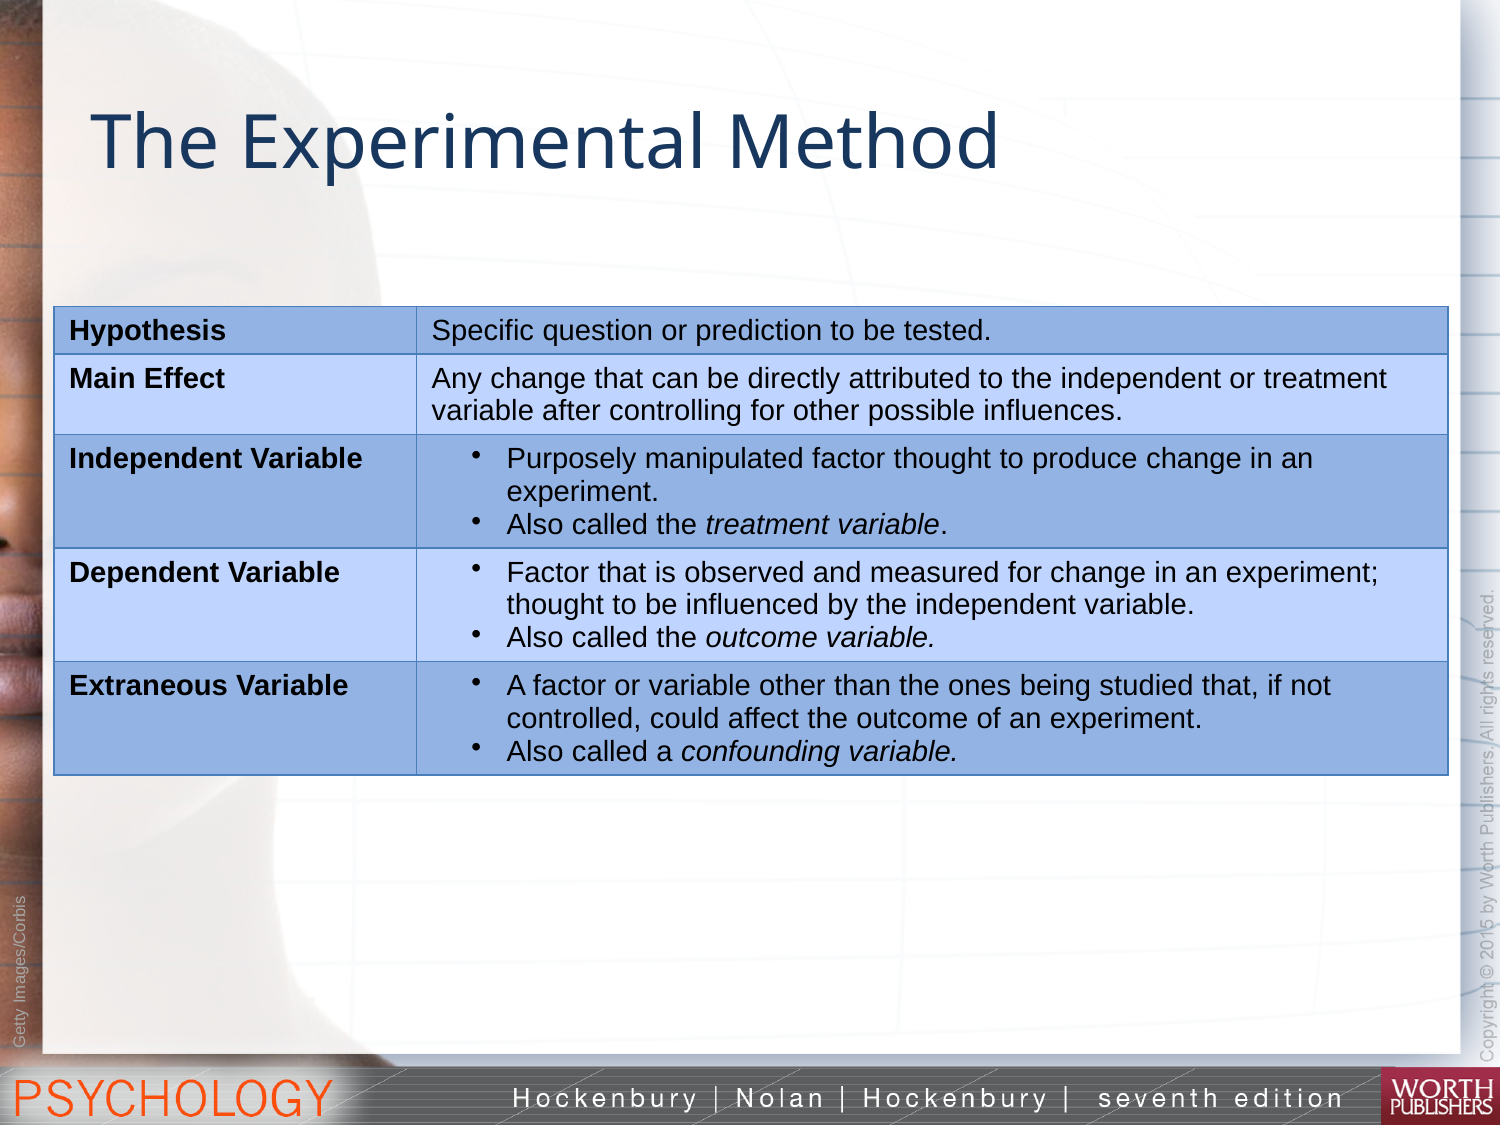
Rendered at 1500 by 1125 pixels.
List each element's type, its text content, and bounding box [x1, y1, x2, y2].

table_header Hypothesis [55, 307, 416, 353]
table_cell A factor or variable other than the ones being studied that, if not controlled, could affect the outcome of an experiment. Also called a confounding variable. [417, 662, 1447, 774]
table_cell Any change that can be directly attributed to the independent or treatment variable after controlling for other possible influences. [417, 355, 1447, 434]
title The Experimental Method [75, 45, 1425, 233]
table_cell Dependent Variable [55, 549, 416, 661]
table_cell Independent Variable [55, 435, 416, 547]
table_cell Extraneous Variable [55, 662, 416, 774]
picture [0, 0, 1500, 1125]
table_cell Main Effect [55, 355, 416, 434]
table_header Specific question or prediction to be tested. [417, 307, 1447, 353]
table_cell Factor that is observed and measured for change in an experiment; thought to be influenced by the independent variable. Also called the outcome variable. [417, 549, 1447, 661]
table_cell Purposely manipulated factor thought to produce change in an experiment. Also called the treatment variable. [417, 435, 1447, 547]
